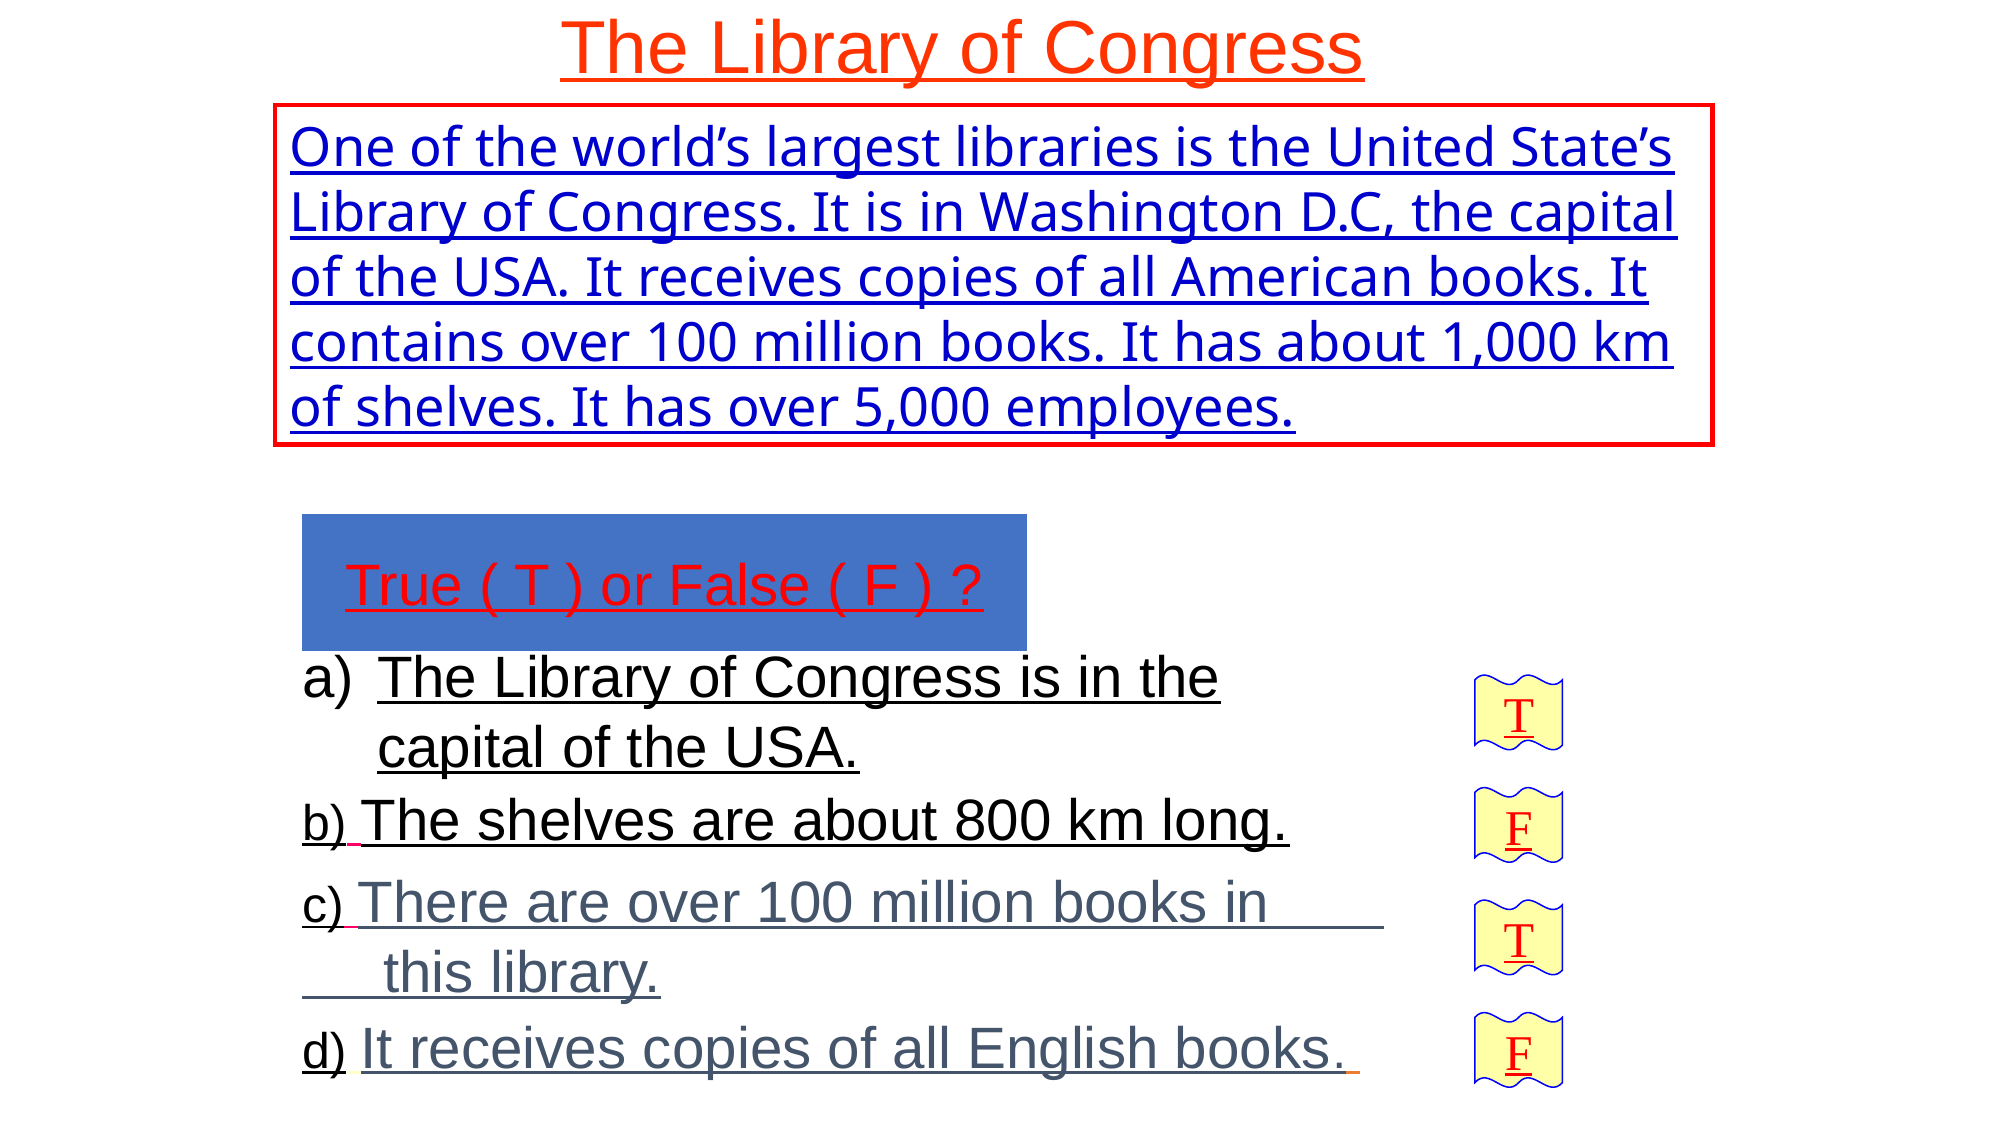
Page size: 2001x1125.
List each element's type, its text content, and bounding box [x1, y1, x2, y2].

text_box True ( T ) or False ( F ) ? [302, 513, 1028, 632]
text_box d) It receives copies of all English books. [287, 1002, 1475, 1088]
text_box One of the world’s largest libraries is the United State’s Library of Congress. It is in Washington D.C, the capital of the USA. It receives copies of all American books. It contains over 100 million books. It has about 1,000 km of shelves. It has over 5,000 employees. [274, 104, 1713, 445]
text_box b) The shelves are about 800 km long. [287, 774, 1350, 857]
text_box c) There are over 100 million books in this library. [287, 857, 1413, 1002]
text_box The Library of Congress [287, 0, 1638, 88]
text_box T [1474, 900, 1563, 975]
text_box F [1474, 787, 1563, 863]
text_box T [1474, 675, 1563, 750]
text_box The Library of Congress is in the capital of the USA. [287, 632, 1338, 774]
text_box F [1474, 1012, 1563, 1088]
